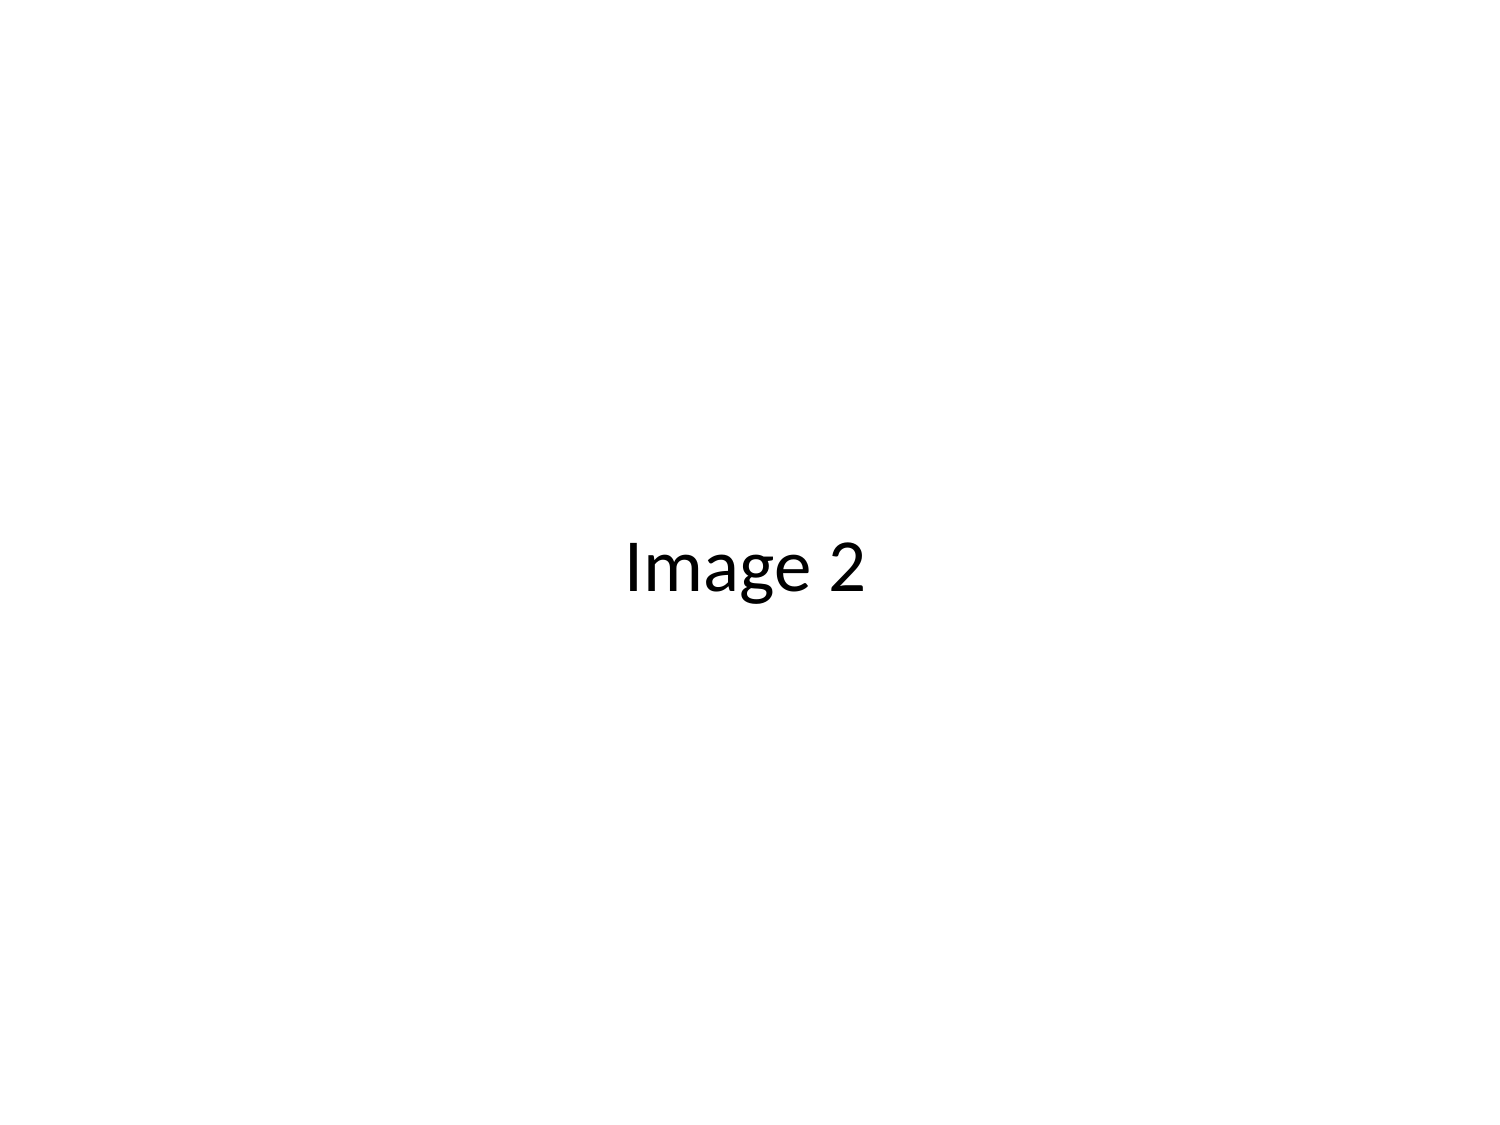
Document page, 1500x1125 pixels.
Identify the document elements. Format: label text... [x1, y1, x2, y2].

text_box Image 2 [610, 509, 890, 615]
